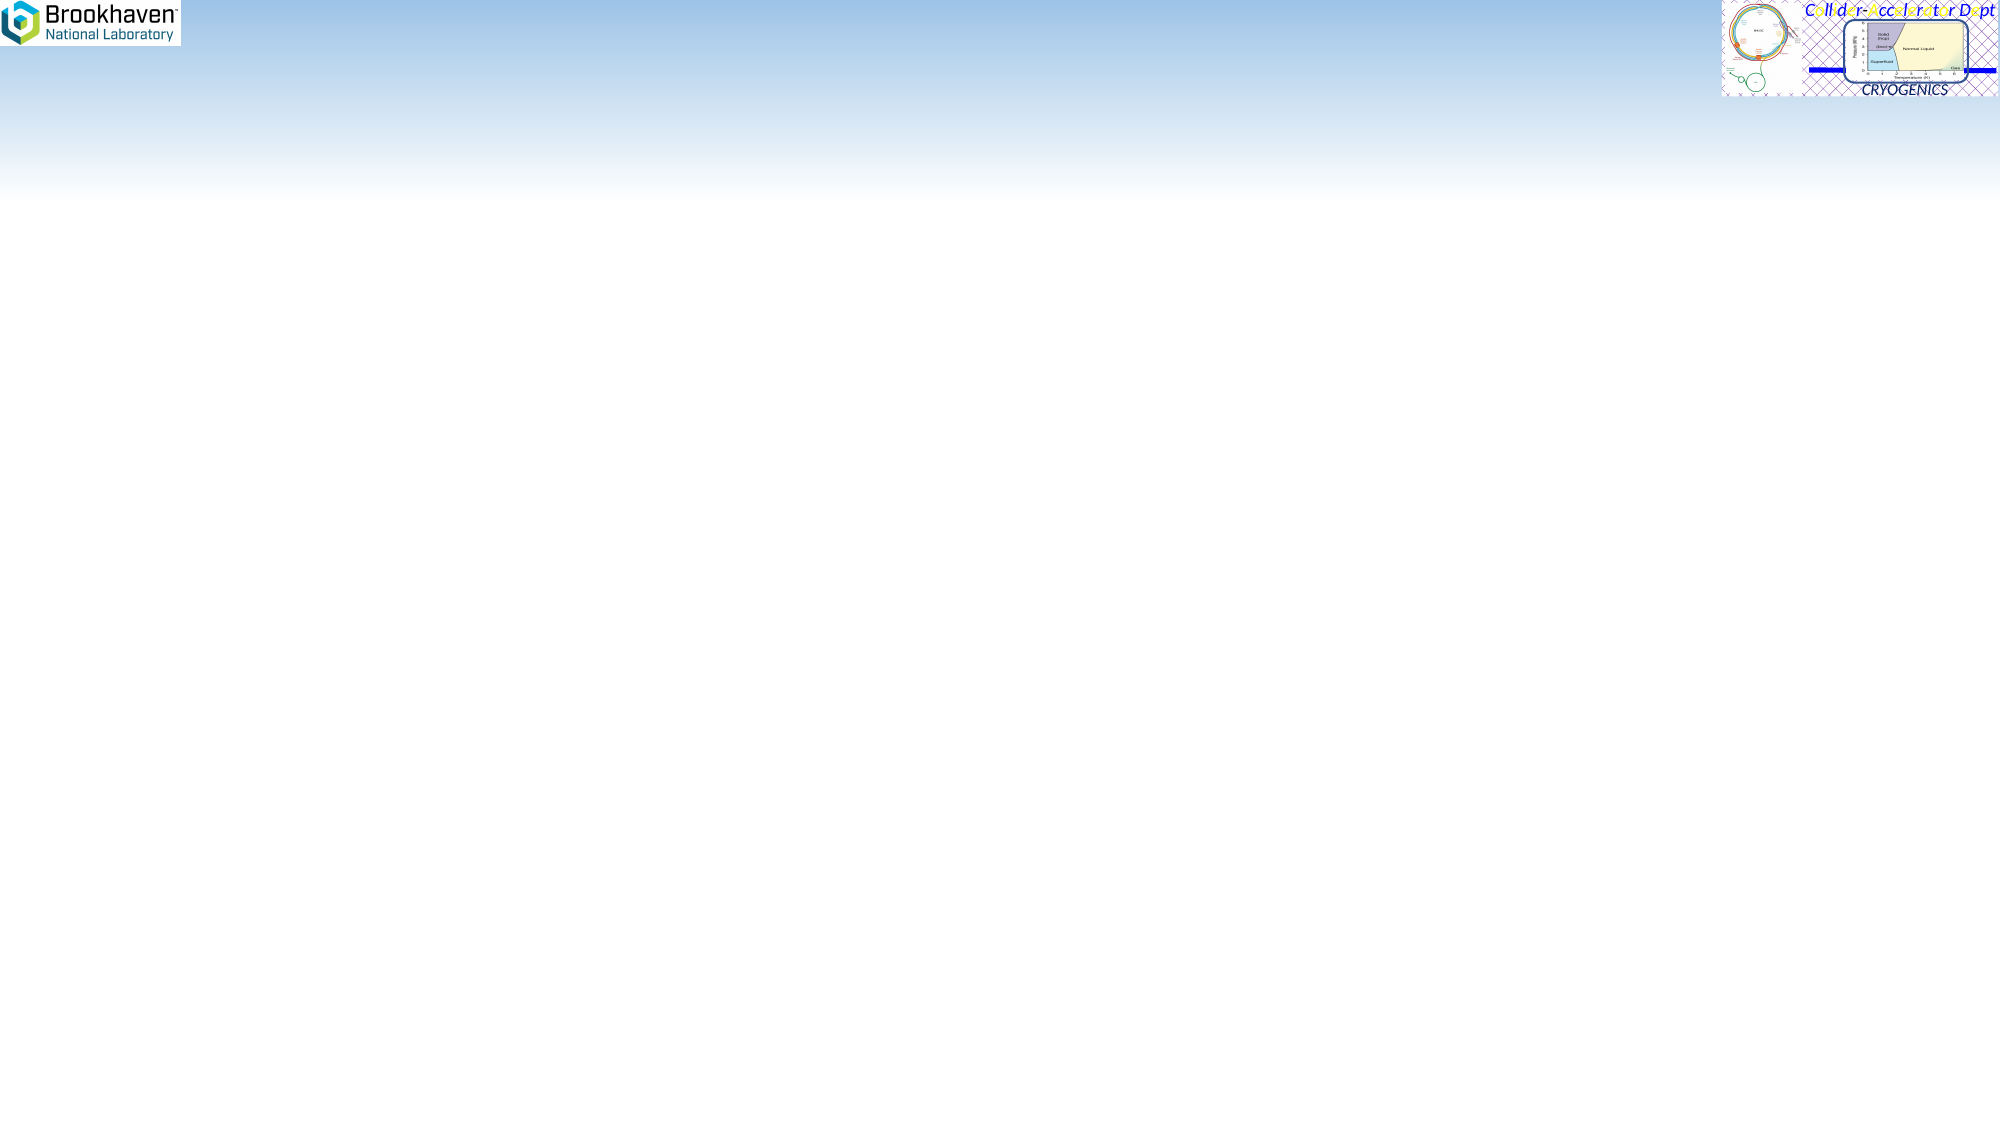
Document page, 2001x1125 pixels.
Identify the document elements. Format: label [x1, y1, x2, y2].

picture [0, 0, 181, 46]
picture [1846, 22, 1964, 80]
picture [1725, 3, 1802, 93]
